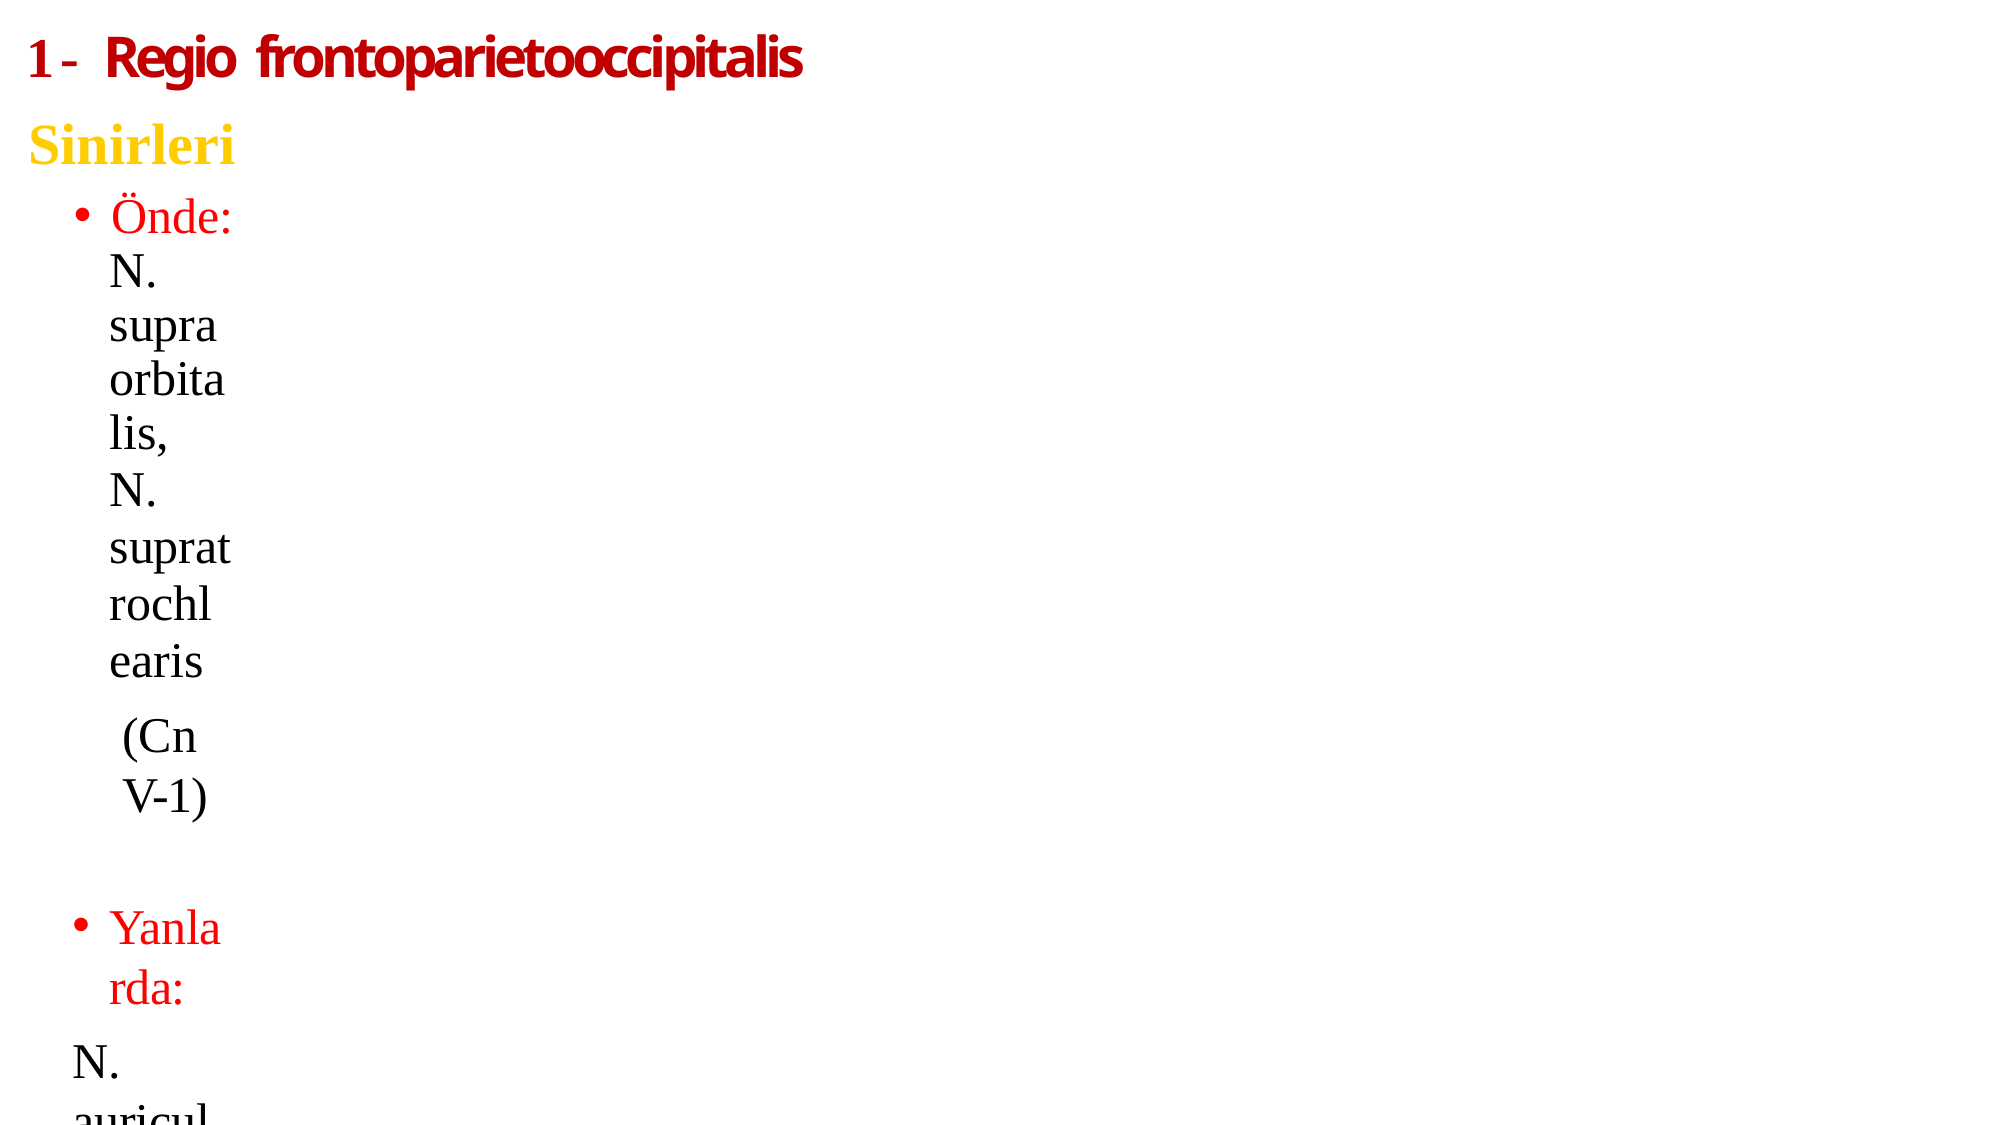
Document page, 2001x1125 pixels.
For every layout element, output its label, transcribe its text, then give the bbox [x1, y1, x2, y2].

title 1- Regio frontoparietooccipitalis [24, 19, 899, 210]
text_box Sinirleri Önde: N. supraorbitalis, N. supratrochlearis (Cn V-1) Yanlarda: N. auriculotemporalis’in dalları (CNV-3) N. auricularis magnus, N. occipitalis minör (Plex. cervicalis) Arkada: N. occipitalis majör (C2 Rami dorsalis) [24, 91, 913, 1125]
